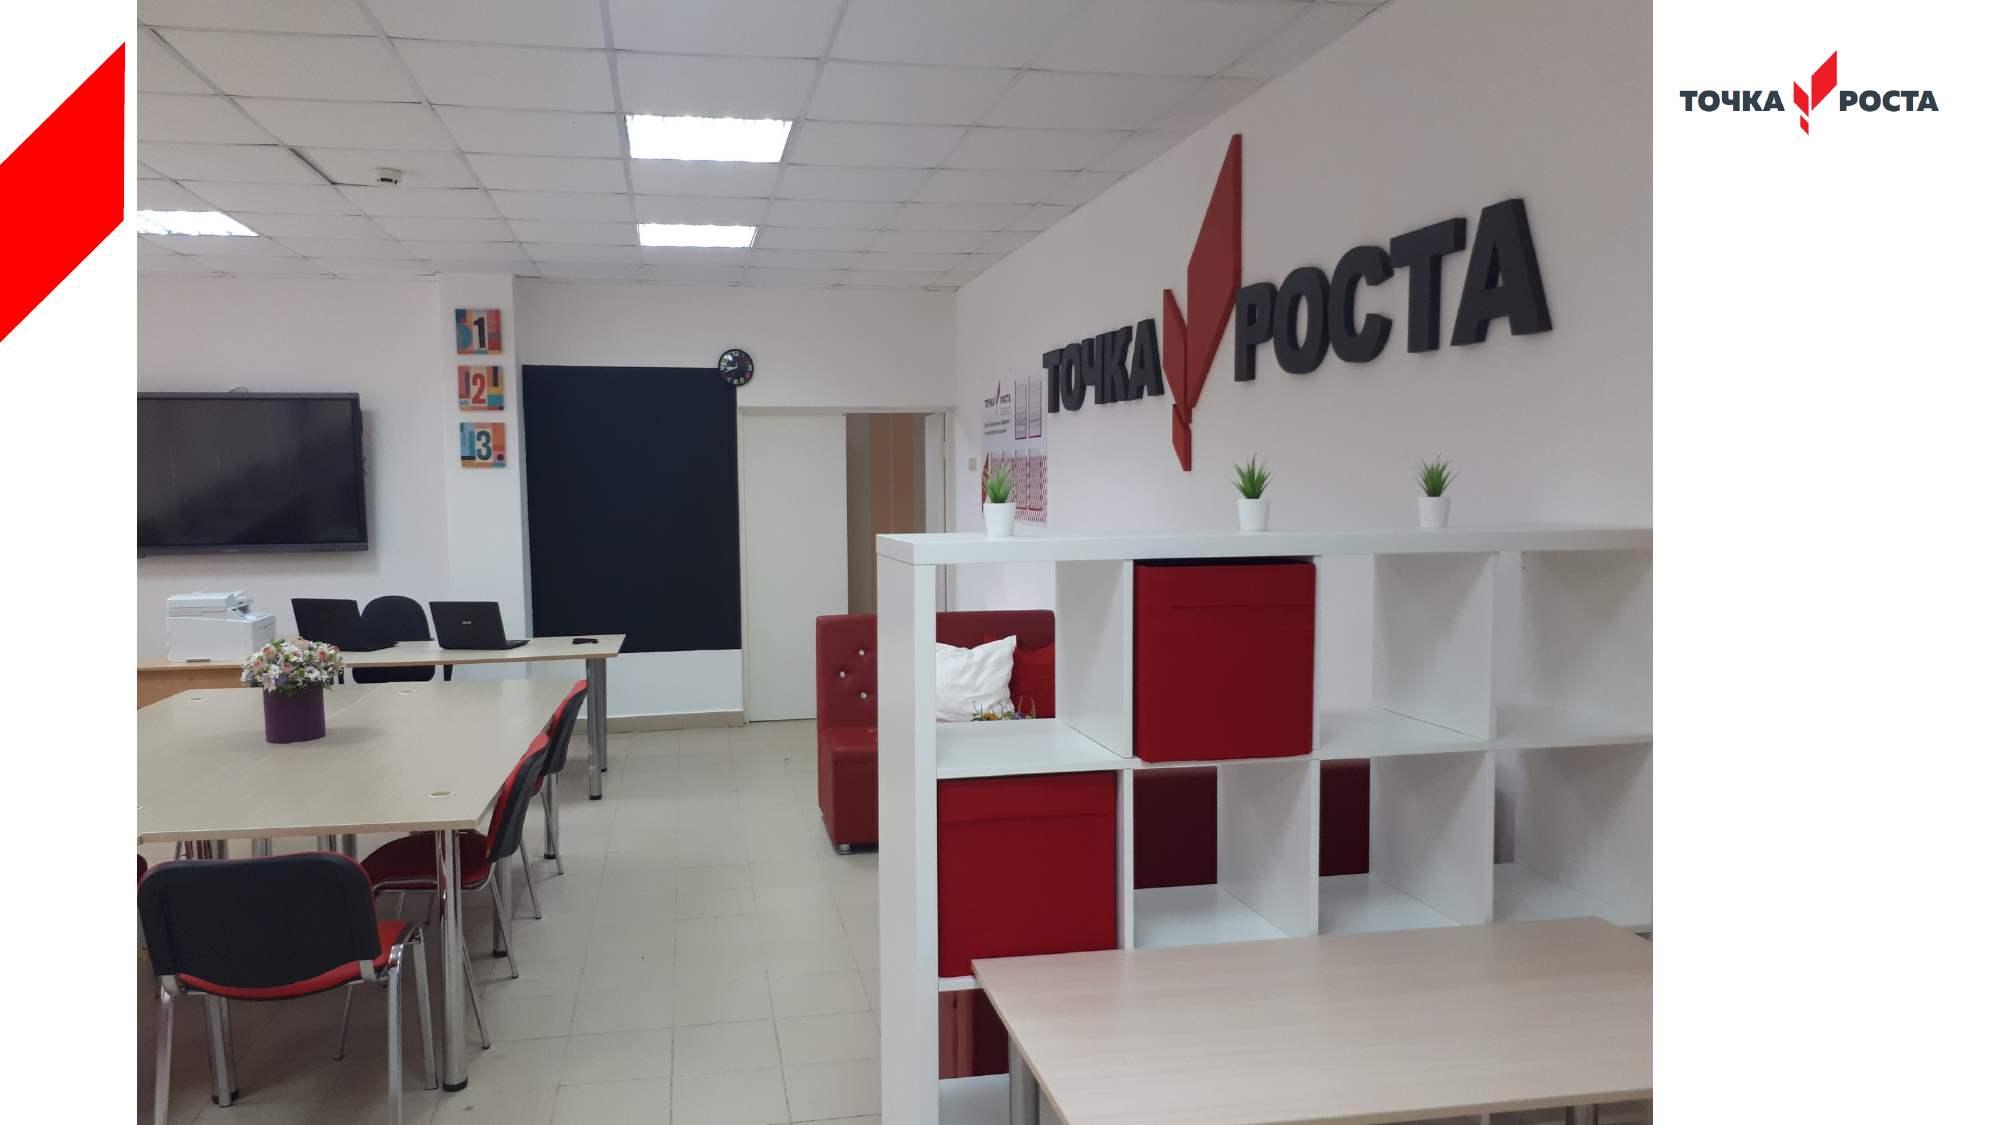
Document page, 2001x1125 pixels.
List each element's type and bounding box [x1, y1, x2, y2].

picture [1671, 42, 1947, 146]
picture [137, 0, 1653, 1125]
